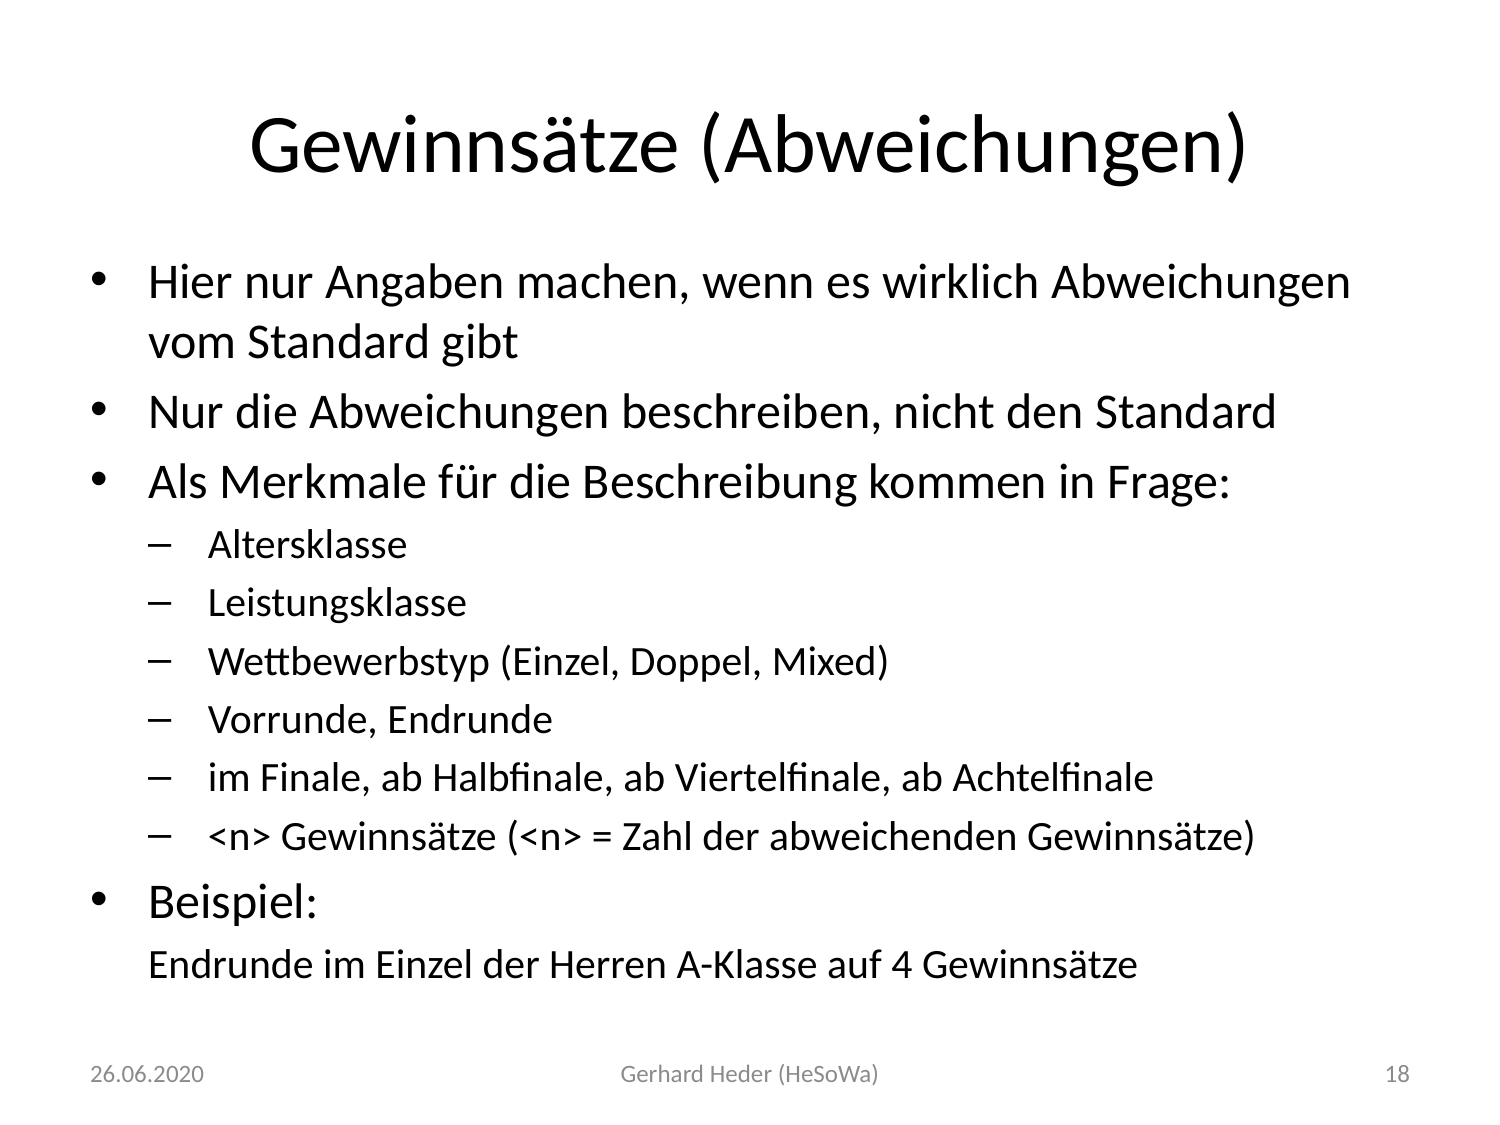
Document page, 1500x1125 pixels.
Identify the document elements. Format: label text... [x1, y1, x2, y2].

footer Gerhard Heder (HeSoWa) [512, 1042, 988, 1103]
slide_number 18 [1074, 1042, 1425, 1103]
list Hier nur Angaben machen, wenn es wirklich Abweichungen vom Standard gibt Nur die Abweichungen beschreiben, nicht den Standard Als Merkmale für die Beschreibung kommen in Frage: Altersklasse Leistungsklasse Wettbewerbstyp (Einzel, Doppel, Mixed) Vorrunde, Endrunde im Finale, ab Halbfinale, ab Viertelfinale, ab Achtelfinale <n> Gewinnsätze (<n> = Zahl der abweichenden Gewinnsätze) Beispiel: Endrunde im Einzel der Herren A-Klasse auf 4 Gewinnsätze [74, 240, 1459, 1022]
title Gewinnsätze (Abweichungen) [74, 44, 1426, 233]
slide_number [75, 1042, 425, 1103]
